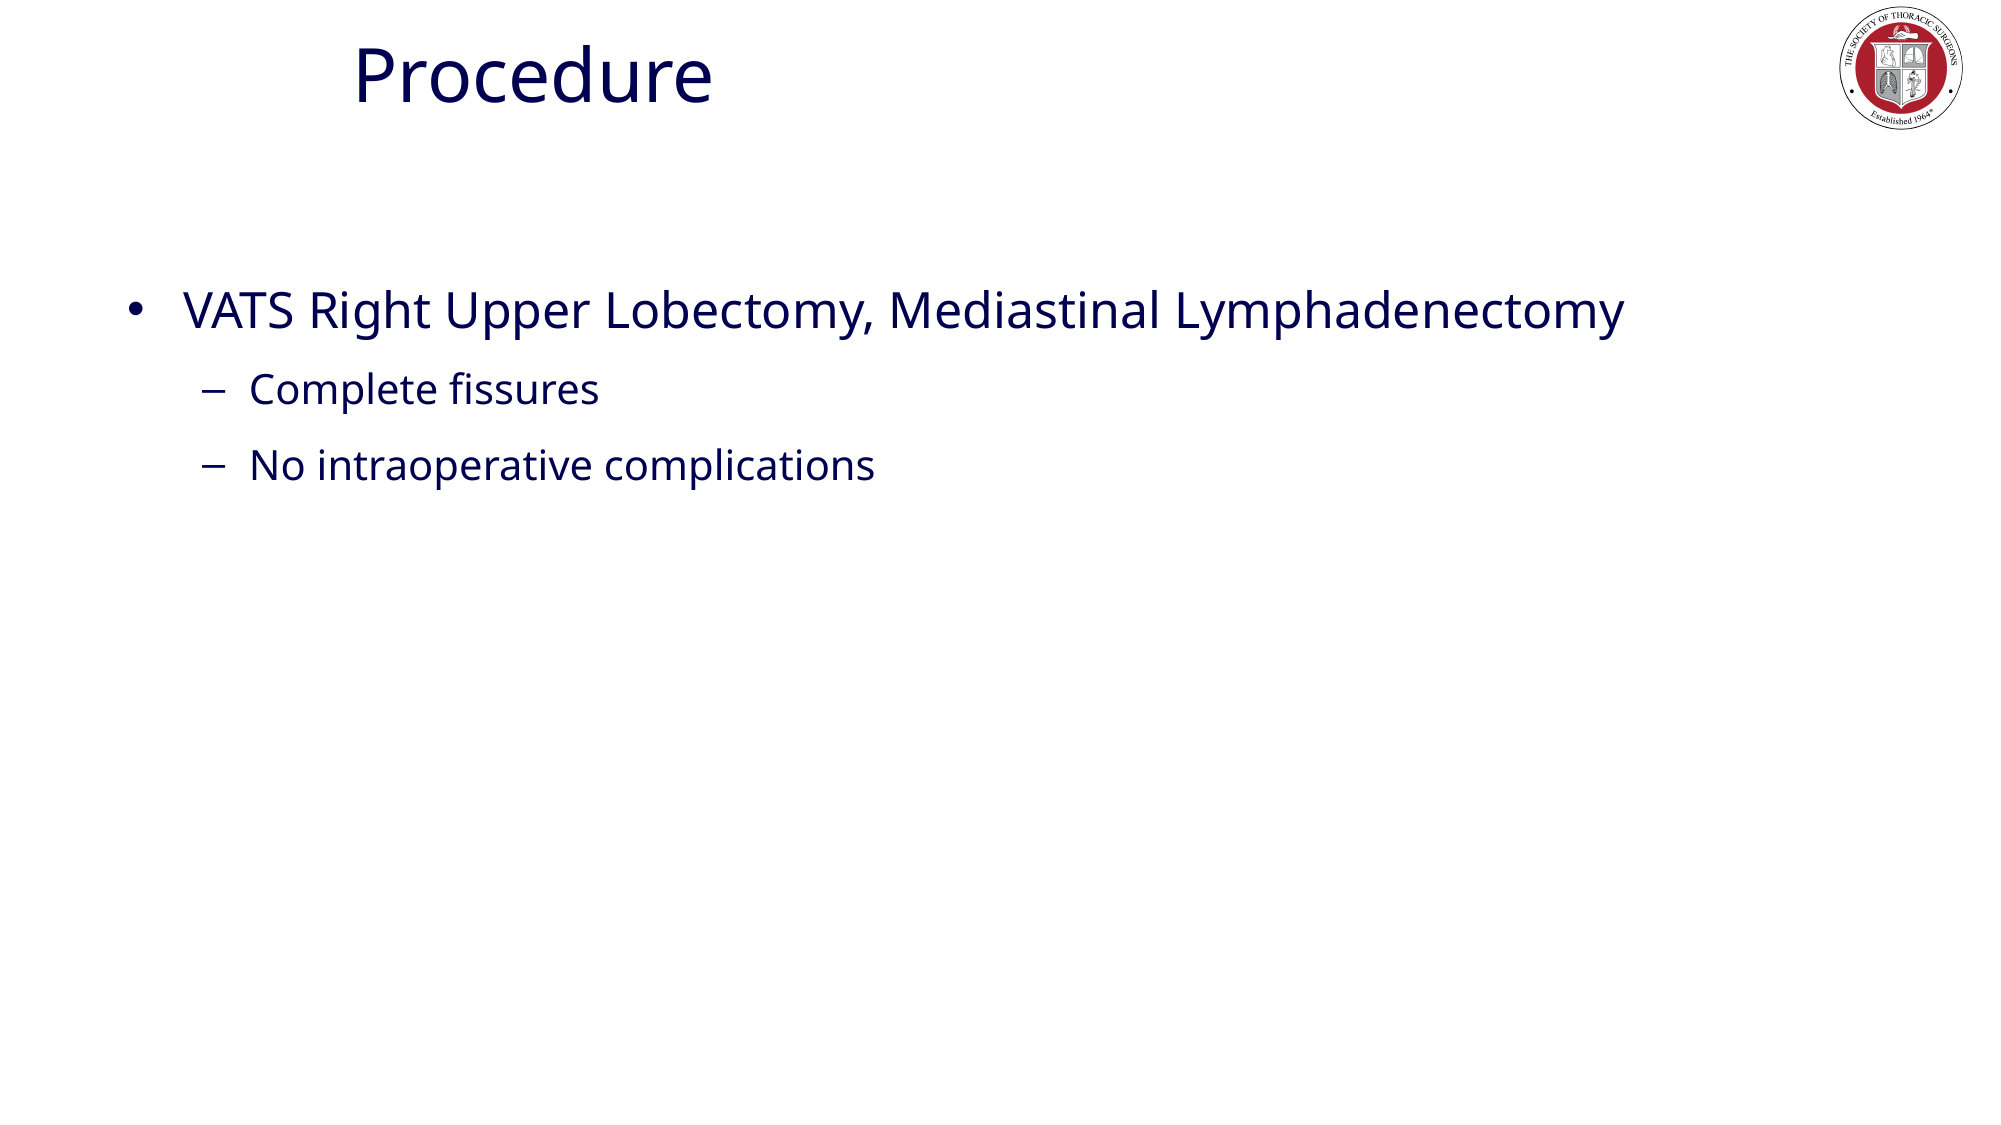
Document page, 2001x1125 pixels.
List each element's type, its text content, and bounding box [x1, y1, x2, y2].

picture [1836, 4, 1967, 134]
title Procedure [337, 0, 1613, 166]
list VATS Right Upper Lobectomy, Mediastinal Lymphadenectomy Complete fissures No intraoperative complications [112, 270, 1679, 921]
